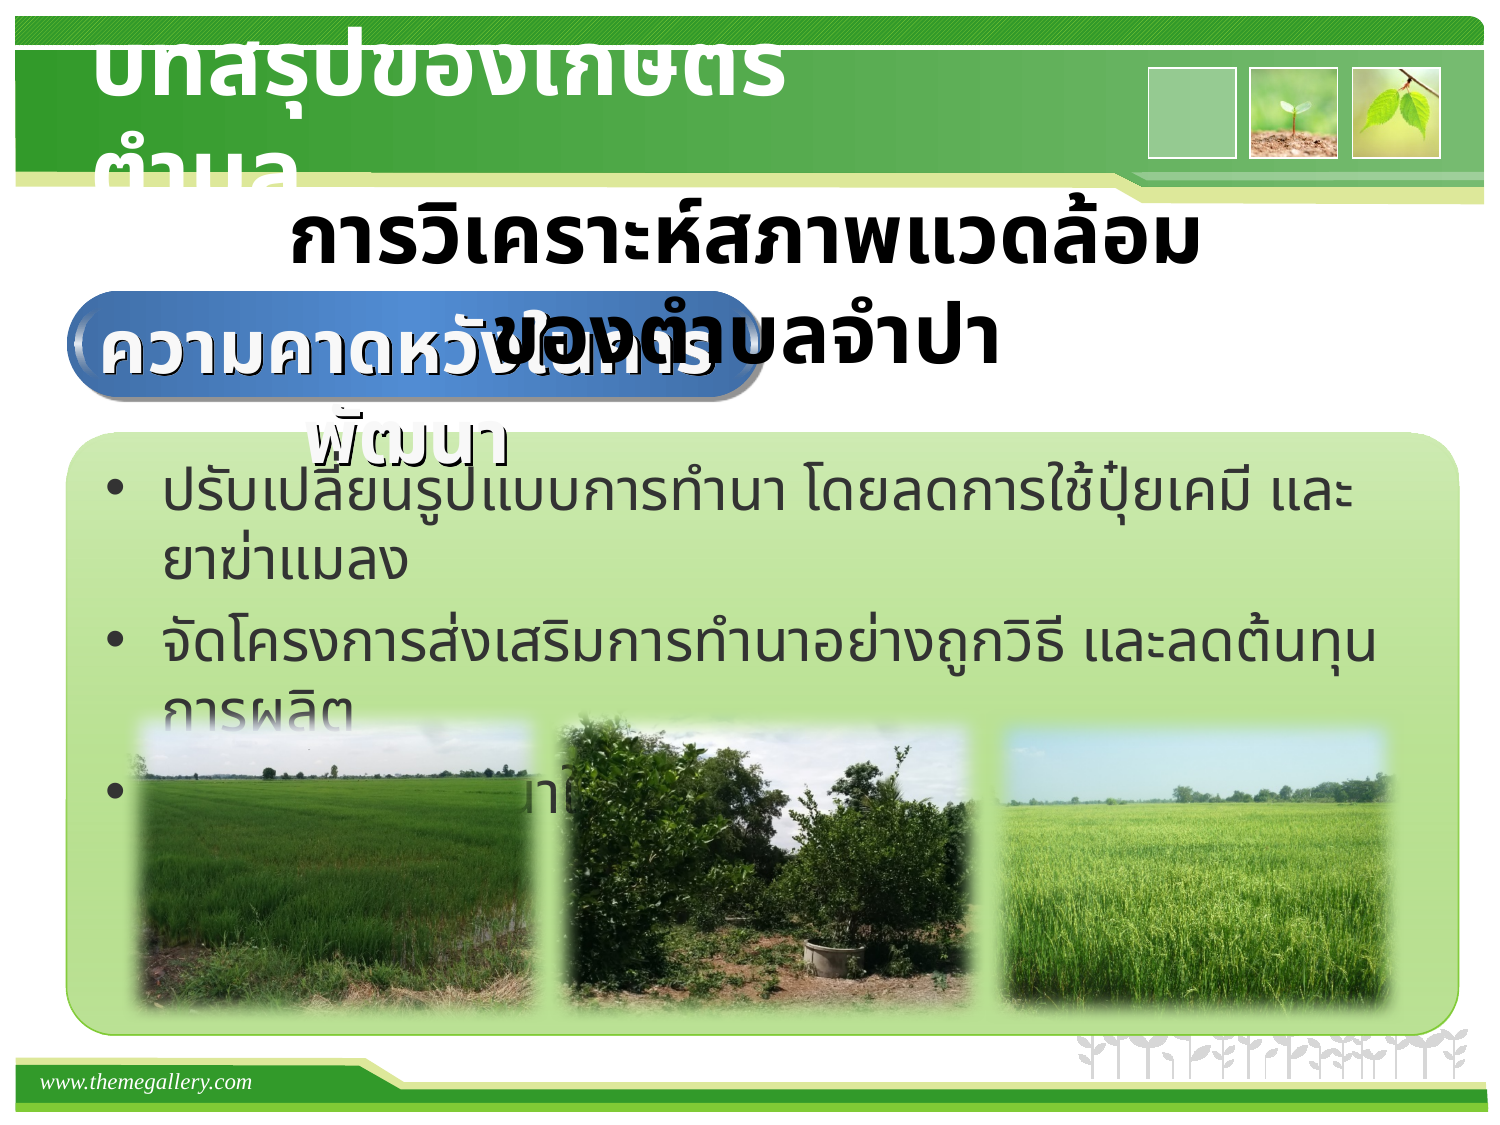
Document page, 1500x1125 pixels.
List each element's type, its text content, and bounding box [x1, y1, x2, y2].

picture [1251, 69, 1337, 157]
picture [121, 702, 1404, 1024]
text_box ความคาดหวังในการพัฒนา [64, 290, 749, 486]
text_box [66, 290, 761, 398]
title บทสรุปของเกษตรตำบล [75, 42, 951, 185]
text_box [66, 432, 1459, 1036]
text_box ปรับเปลี่ยนรูปแบบการทำนา โดยลดการใช้ปุ๋ยเคมี และยาฆ่าแมลง จัดโครงการส่งเสริมการทำนาอย่างถูกวิธี และลดต้นทุนการผลิต ปรับปรุงการทำนาให้มีประสิทธิภาพ [90, 444, 1412, 764]
picture [1353, 69, 1439, 157]
text_box การวิเคราะห์สภาพแวดล้อมของตำบลจำปา [230, 172, 1264, 388]
